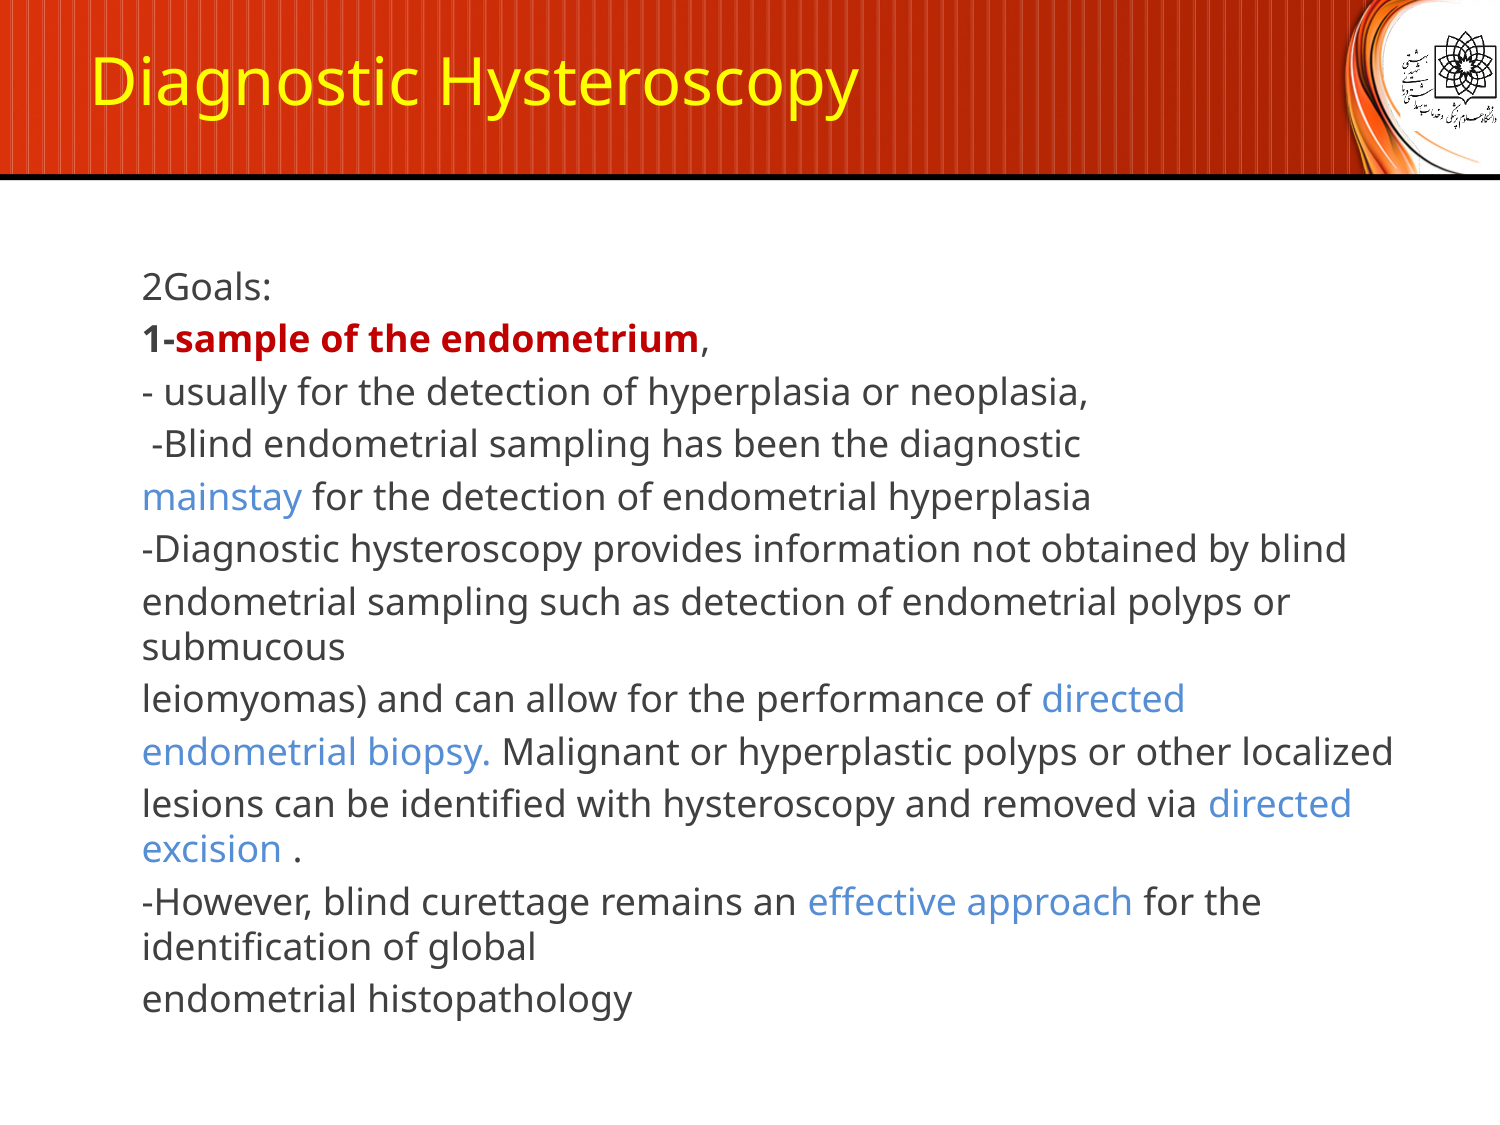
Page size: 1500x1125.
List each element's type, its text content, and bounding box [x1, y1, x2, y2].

picture [0, 0, 1500, 1125]
list 2Goals: 1-sample of the endometrium, - usually for the detection of hyperplasia or neoplasia, -Blind endometrial sampling has been the diagnostic mainstay for the detection of endometrial hyperplasia -Diagnostic hysteroscopy provides information not obtained by blind endometrial sampling such as detection of endometrial polyps or submucous leiomyomas) and can allow for the performance of directed endometrial biopsy. Malignant or hyperplastic polyps or other localized lesions can be identified with hysteroscopy and removed via directed excision . -However, blind curettage remains an effective approach for the identification of global endometrial histopathology [76, 255, 1427, 965]
list Diagnostic Hysteroscopy [75, 0, 1425, 232]
